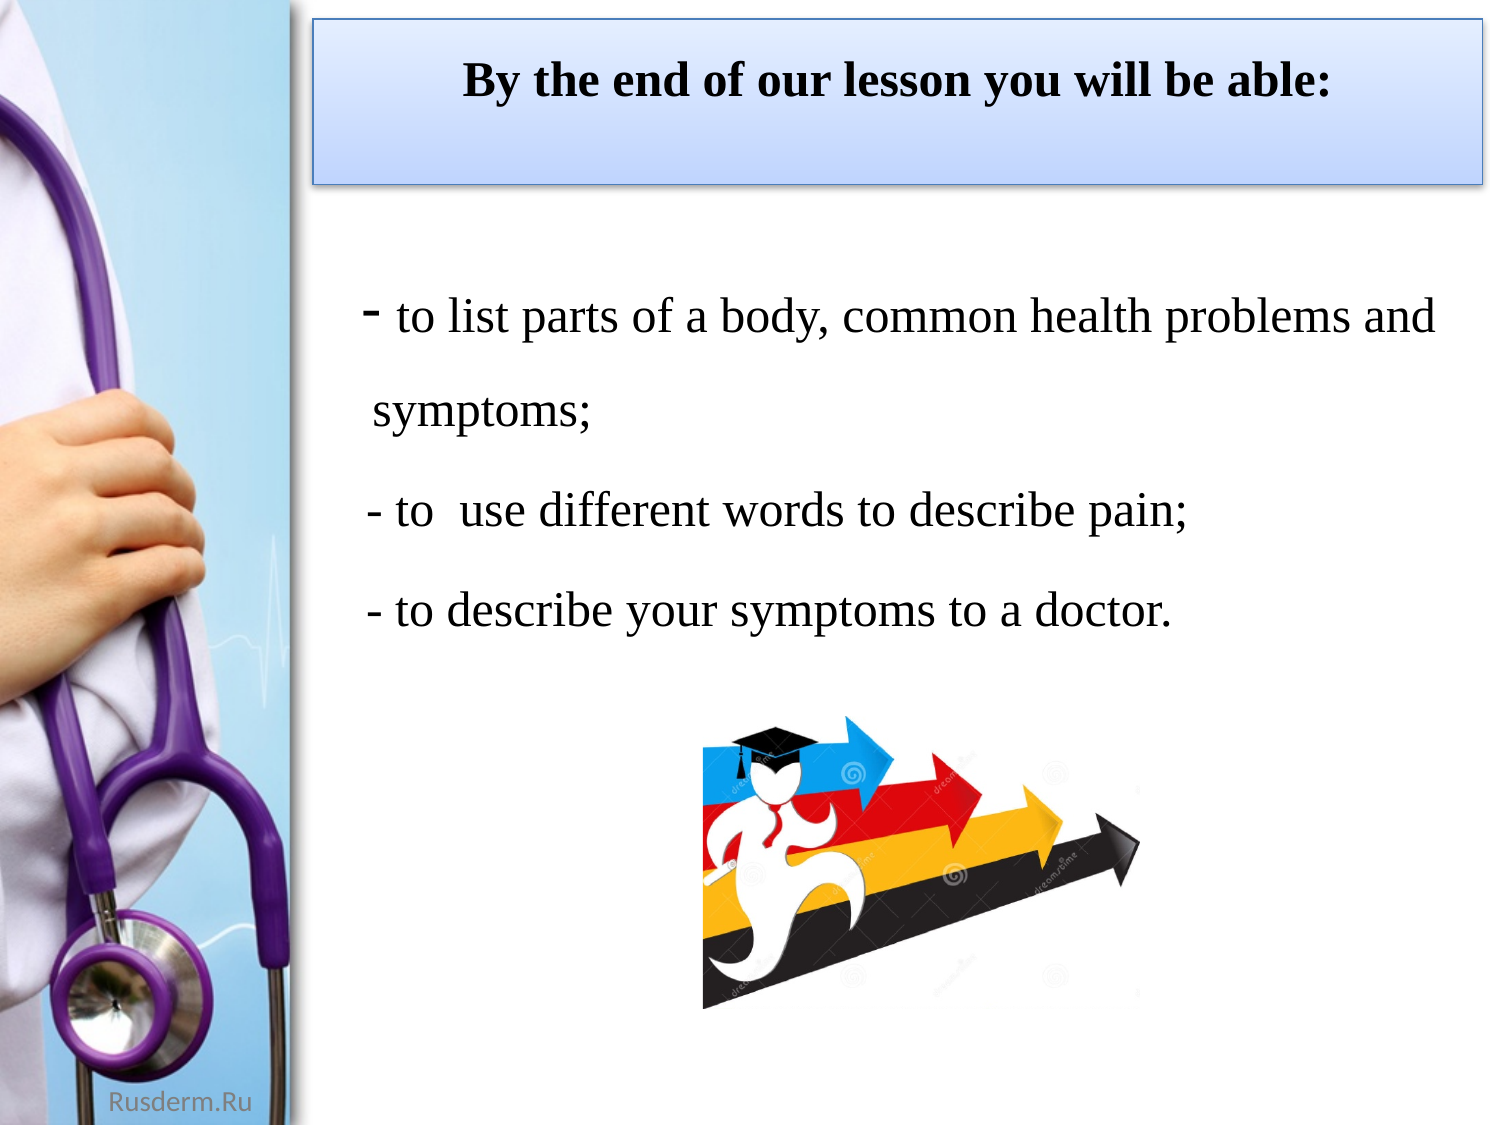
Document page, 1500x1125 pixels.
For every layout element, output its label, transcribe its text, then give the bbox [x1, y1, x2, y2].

title By the end of our lesson you will be able: [312, 18, 1483, 185]
picture [0, 0, 1500, 1125]
list - to list parts of a body, common health problems and symptoms; - to use different words to describe pain; - to describe your symptoms to a doctor. [300, 125, 1471, 811]
